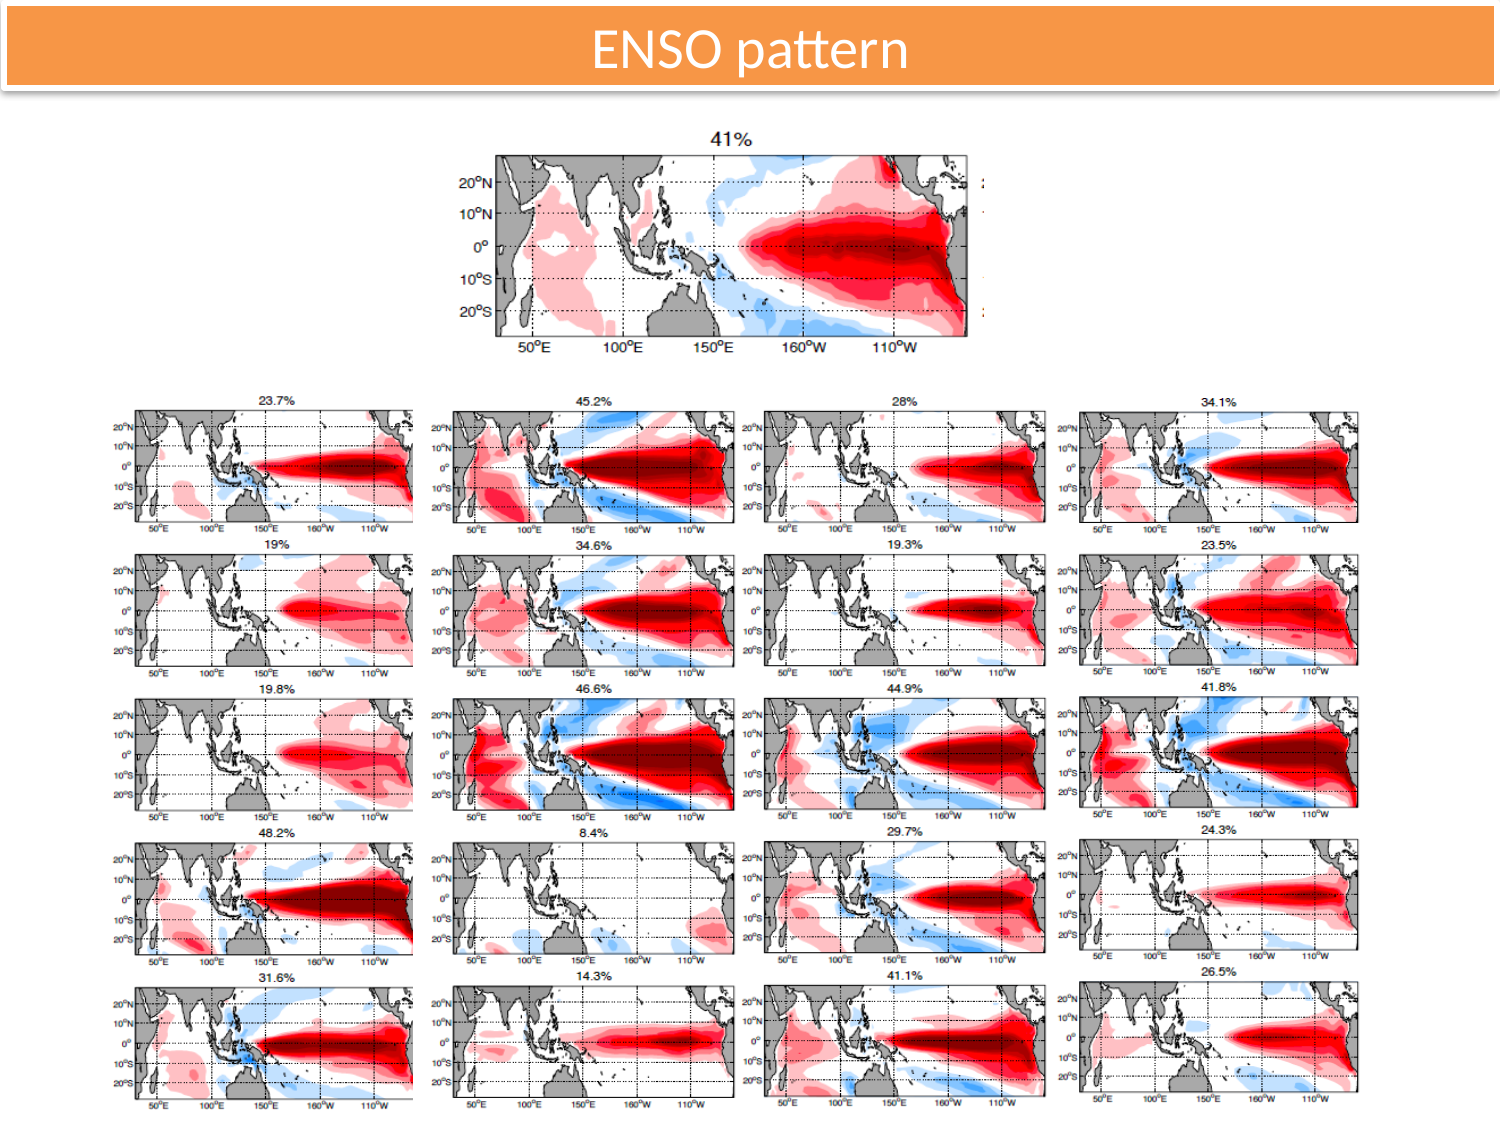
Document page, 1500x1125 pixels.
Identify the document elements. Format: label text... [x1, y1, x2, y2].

text_box ENSO pattern [1, 0, 1500, 91]
picture [450, 125, 984, 360]
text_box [97, 391, 1365, 1116]
